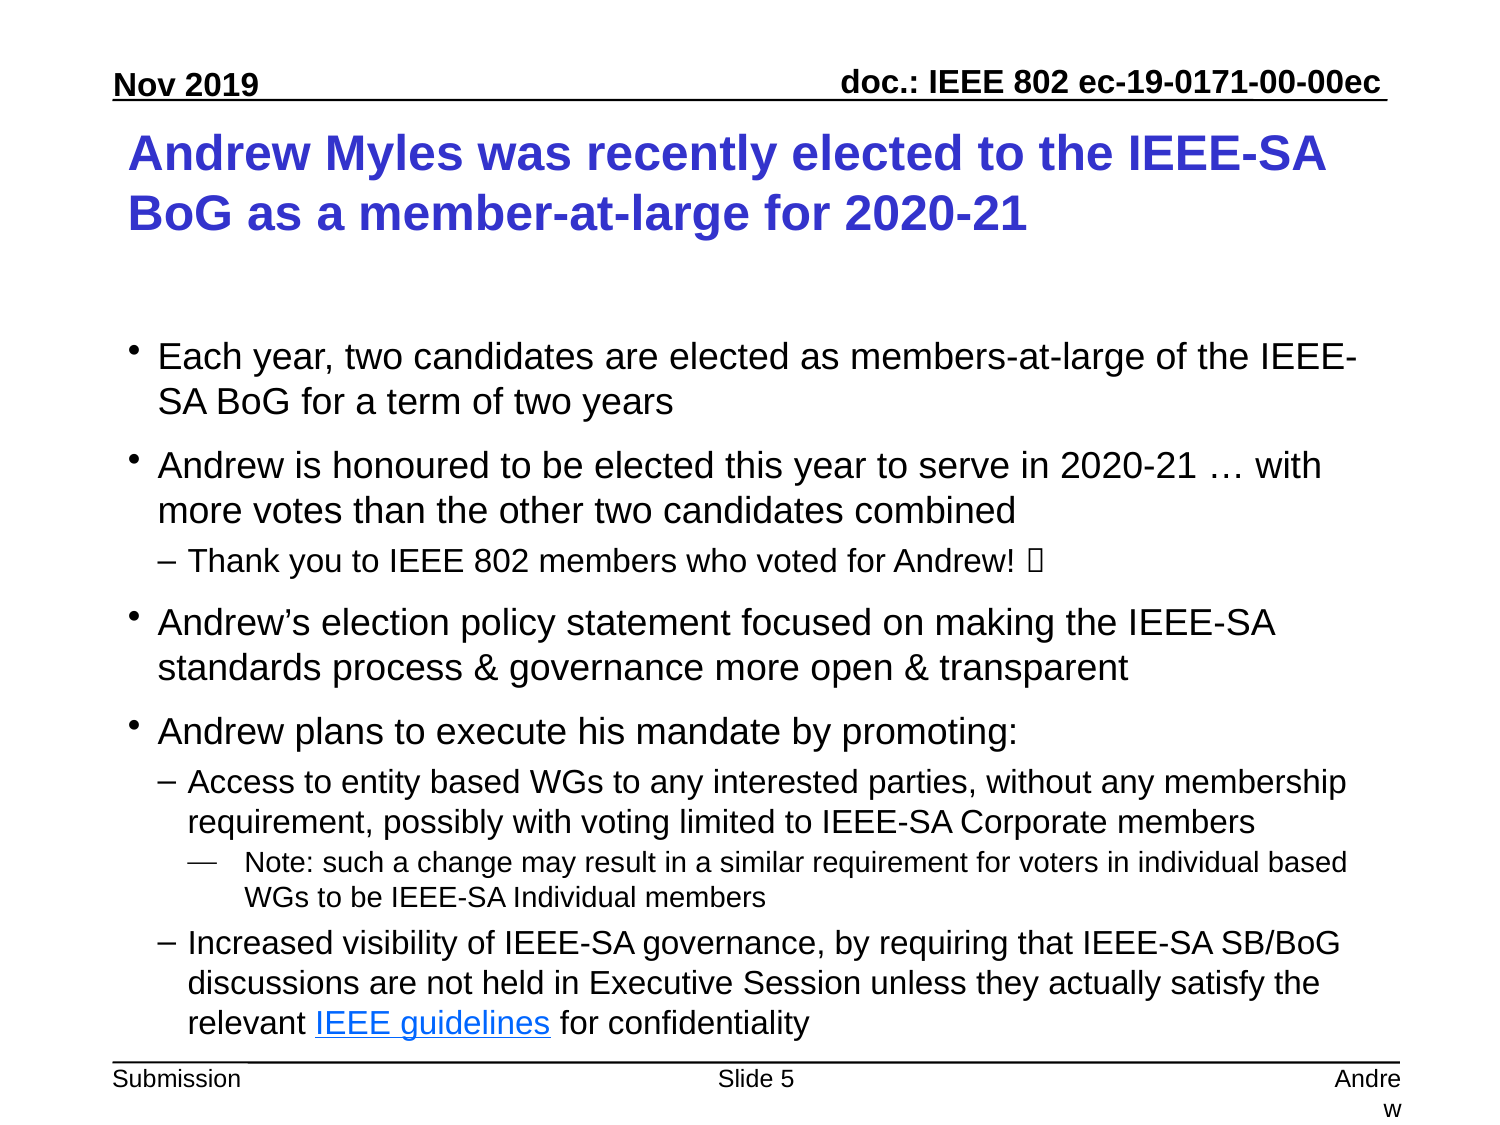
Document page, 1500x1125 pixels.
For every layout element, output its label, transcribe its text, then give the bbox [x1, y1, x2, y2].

footer Andrew Myles, Cisco [1320, 1061, 1402, 1093]
slide_number Slide 5 [709, 1061, 803, 1093]
list Each year, two candidates are elected as members-at-large of the IEEE-SA BoG for a term of two years Andrew is honoured to be elected this year to serve in 2020-21 … with more votes than the other two candidates combined Thank you to IEEE 802 members who voted for Andrew!  Andrew’s election policy statement focused on making the IEEE-SA standards process & governance more open & transparent Andrew plans to execute his mandate by promoting: Access to entity based WGs to any interested parties, without any membership requirement, possibly with voting limited to IEEE-SA Corporate members Note: such a change may result in a similar requirement for voters in individual based WGs to be IEEE-SA Individual members Increased visibility of IEEE-SA governance, by requiring that IEEE-SA SB/BoG discussions are not held in Executive Session unless they actually satisfy the relevant IEEE guidelines for confidentiality [112, 324, 1388, 1000]
title Andrew Myles was recently elected to the IEEE-SA BoG as a member-at-large for 2020-21 [112, 112, 1388, 288]
